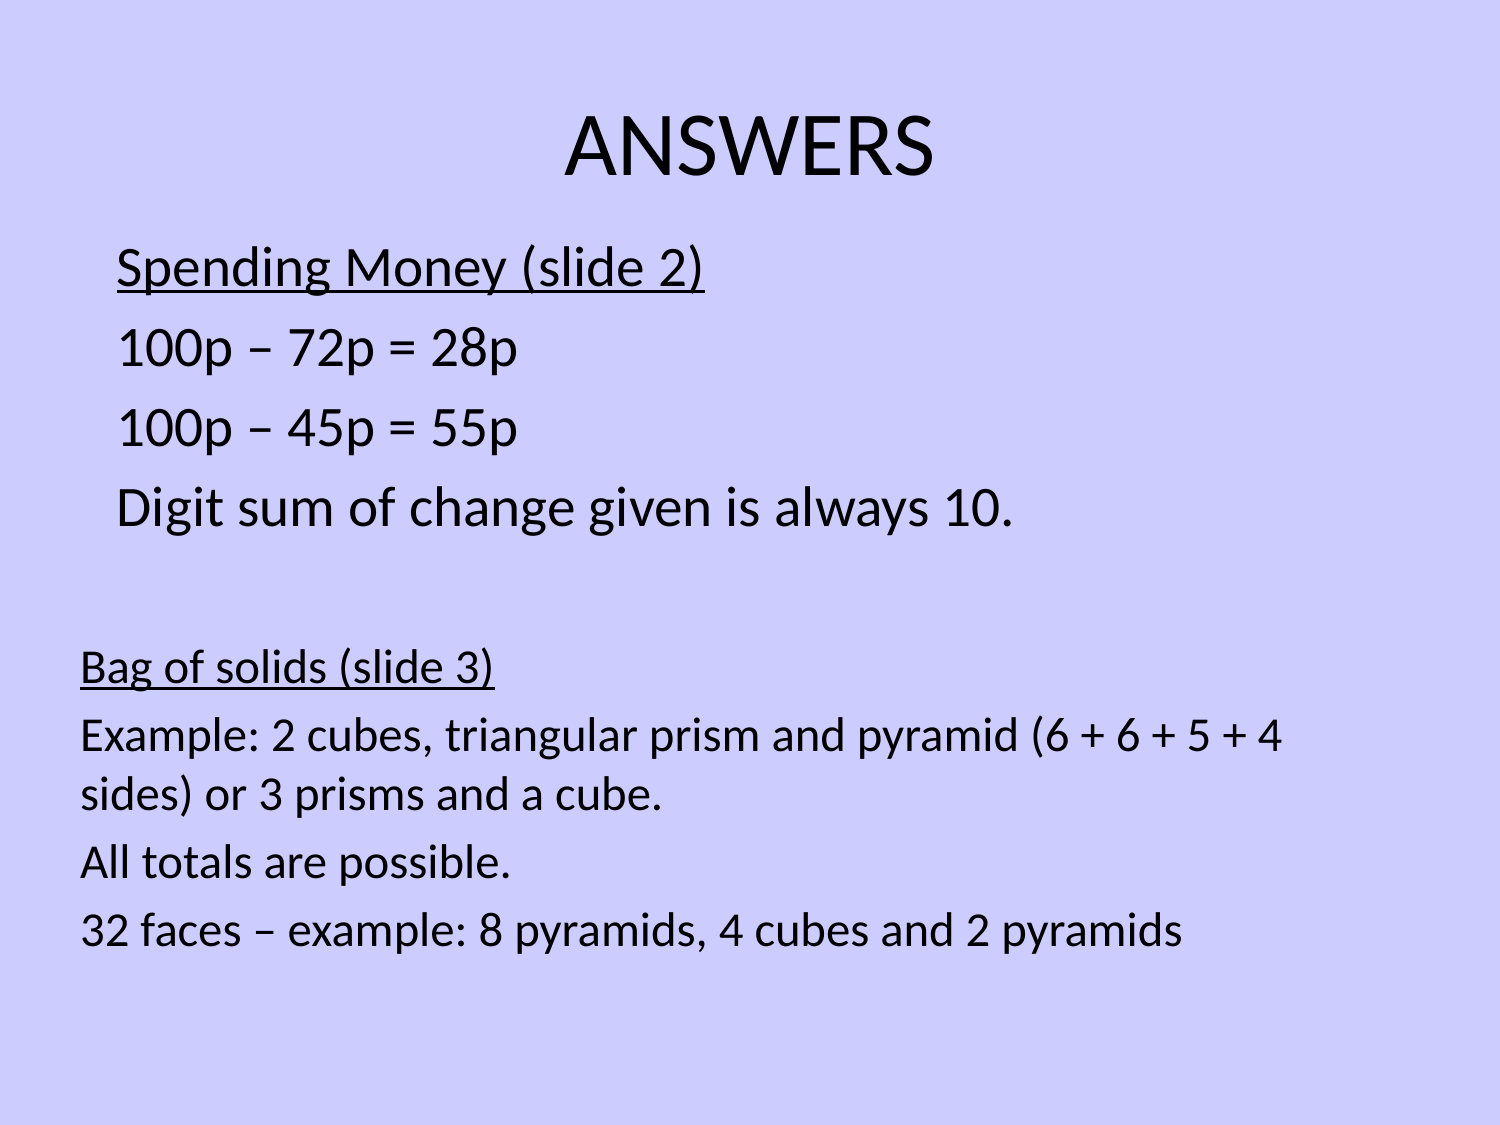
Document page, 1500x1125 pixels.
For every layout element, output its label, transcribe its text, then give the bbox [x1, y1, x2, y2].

title ANSWERS [75, 45, 1425, 233]
text_box Spending Money (slide 2) 100p – 72p = 28p 100p – 45p = 55p Digit sum of change given is always 10. [101, 221, 1452, 628]
list Bag of solids (slide 3) Example: 2 cubes, triangular prism and pyramid (6 + 6 + 5 + 4 sides) or 3 prisms and a cube. All totals are possible. 32 faces – example: 8 pyramids, 4 cubes and 2 pyramids [64, 627, 1415, 1034]
